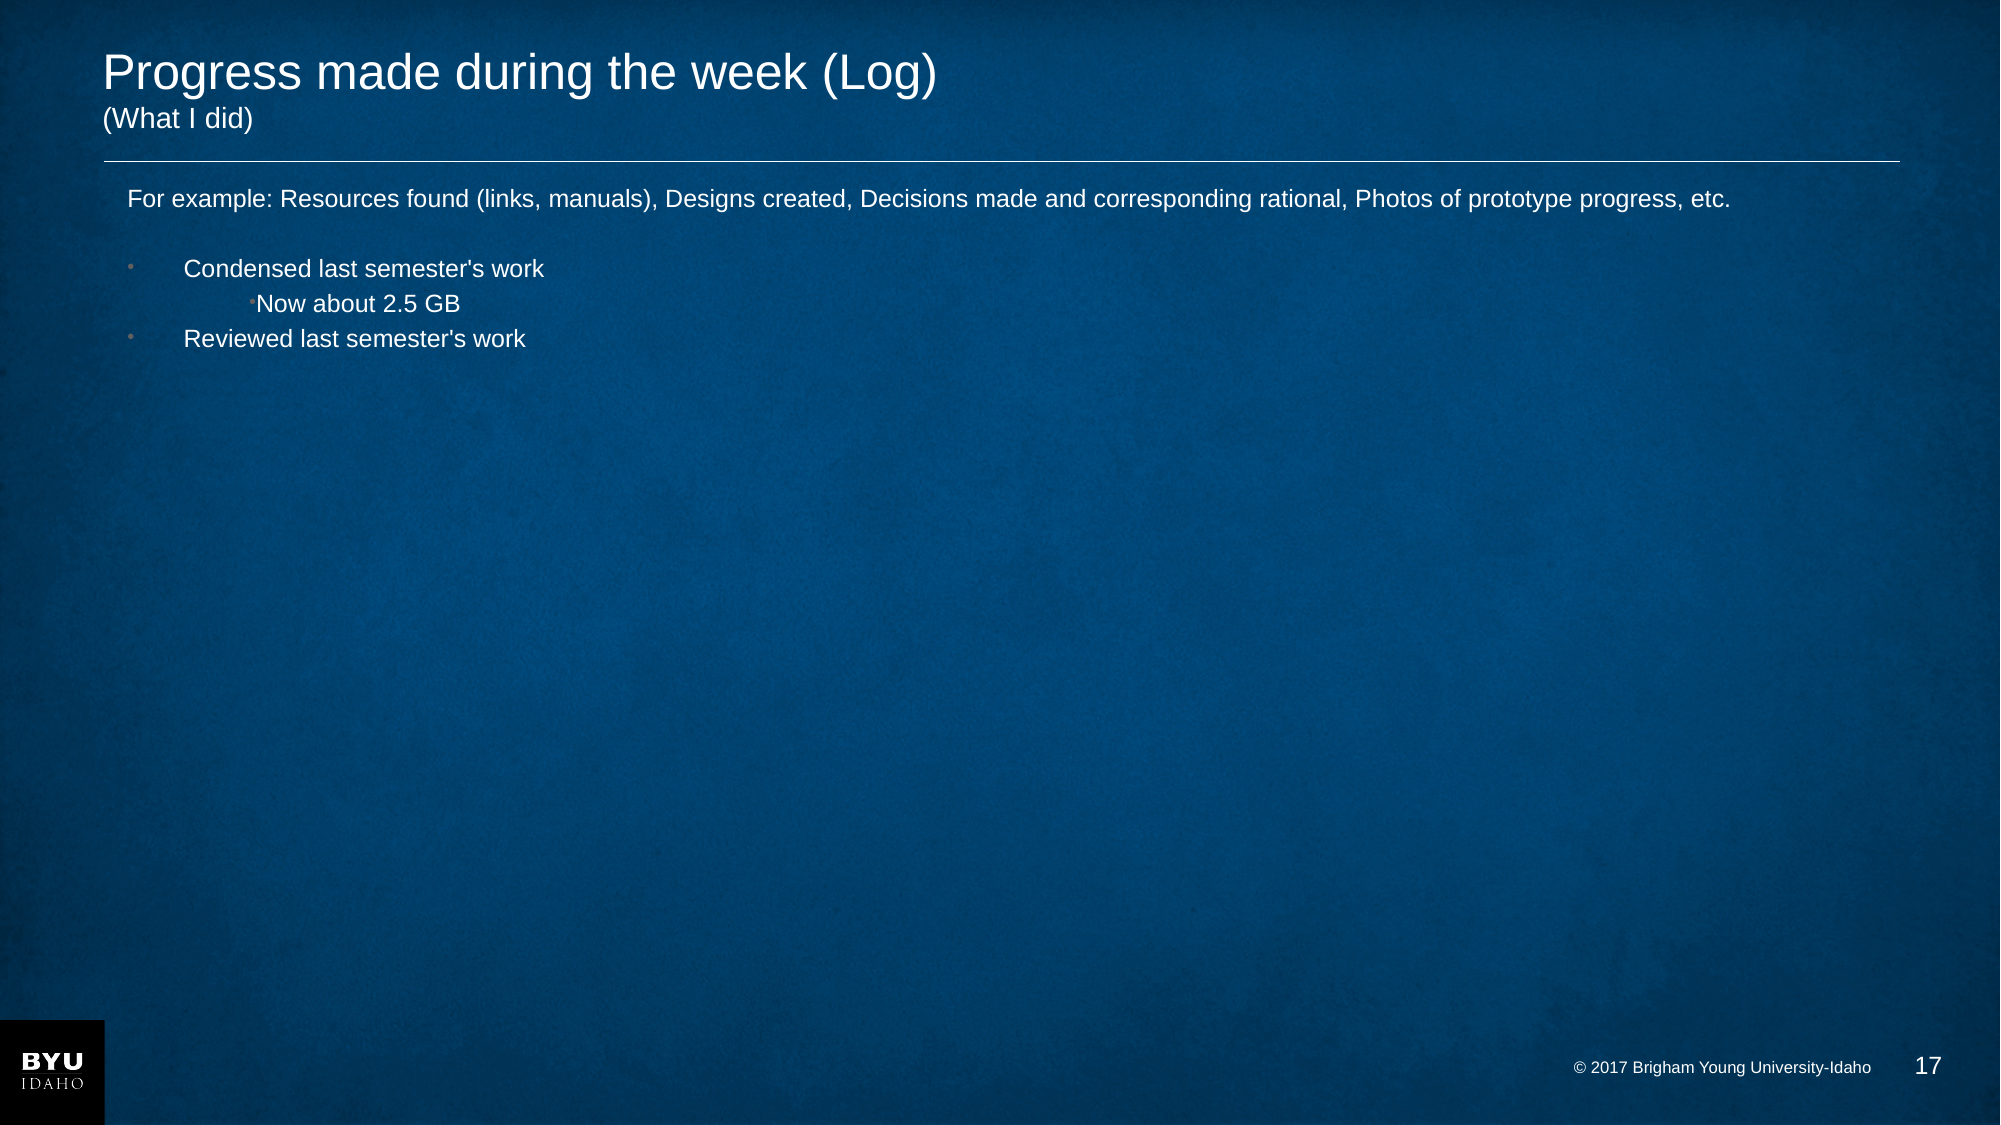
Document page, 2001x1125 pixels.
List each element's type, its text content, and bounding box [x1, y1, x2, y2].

text_box For example: Resources found (links, manuals), Designs created, Decisions made and corresponding rational, Photos of prototype progress, etc. Condensed last semester's work Now about 2.5 GB Reviewed last semester's work [112, 174, 1900, 1013]
picture [0, 0, 2000, 1125]
title Progress made during the week (Log) (What I did) [87, 12, 1900, 162]
